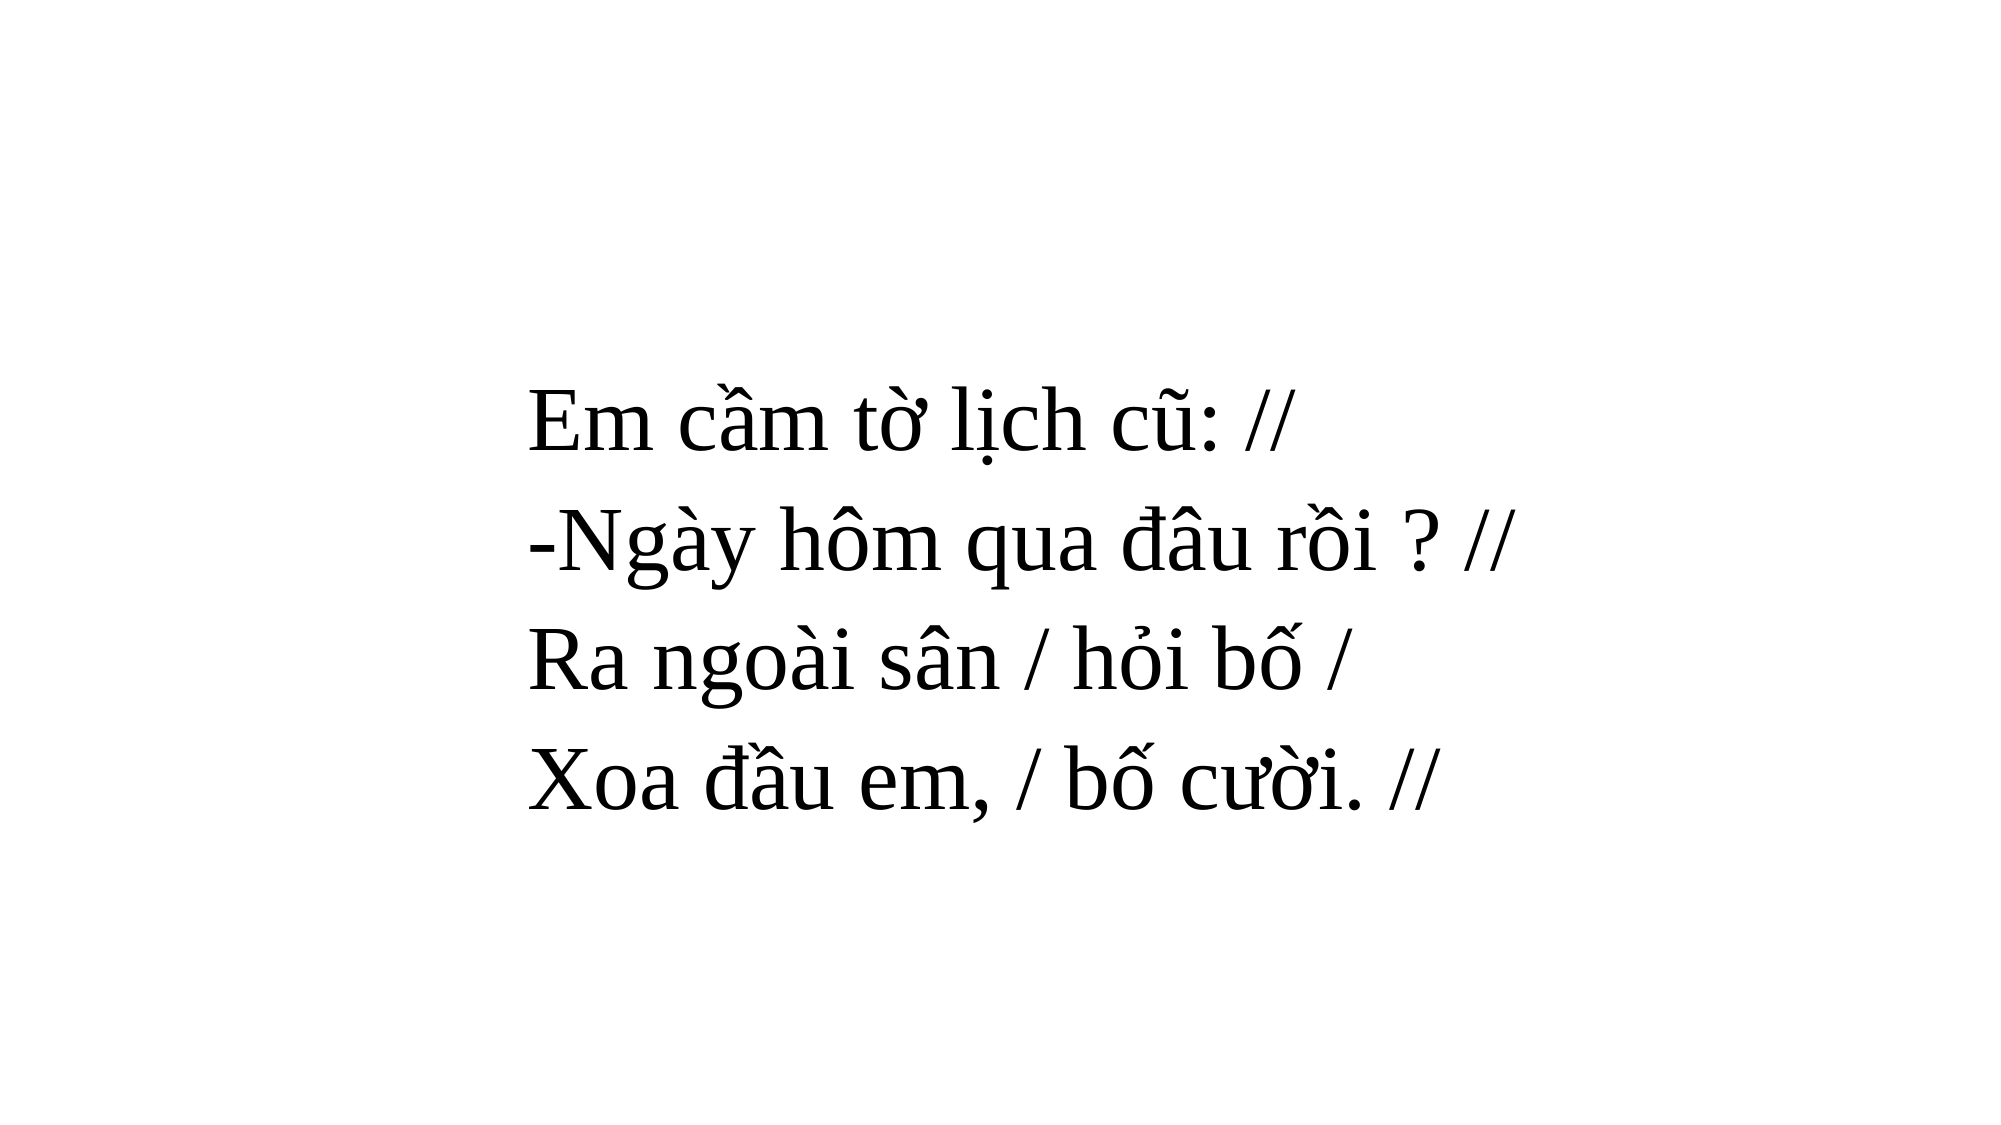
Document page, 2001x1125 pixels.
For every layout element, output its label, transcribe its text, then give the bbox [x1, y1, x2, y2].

list Em cầm tờ lịch cũ: // -Ngày hôm qua đâu rồi ? // Ra ngoài sân / hỏi bố / Xoa đầu em, / bố cười. // [474, 363, 1825, 1106]
